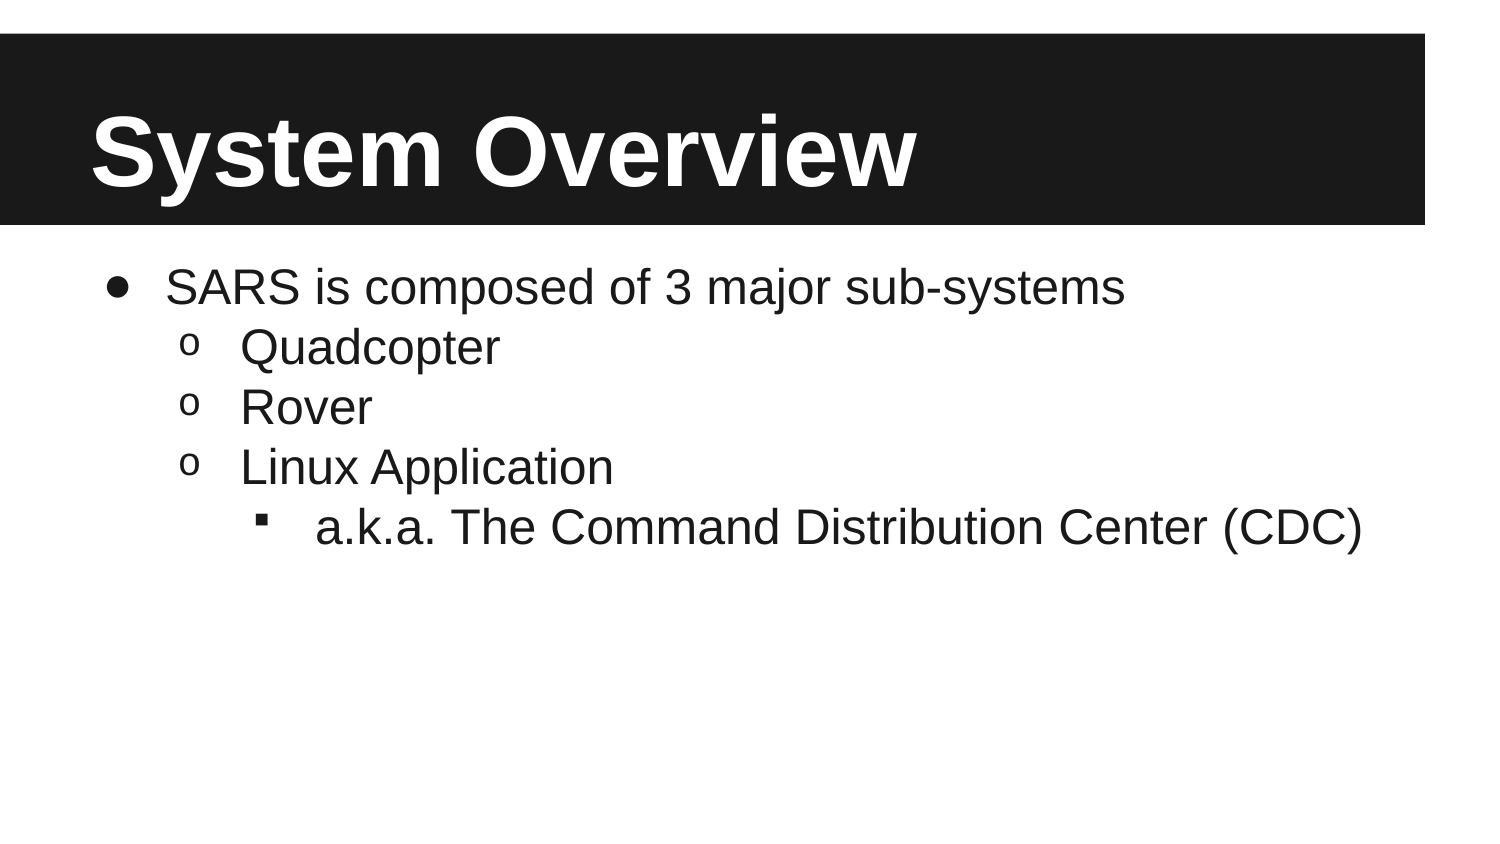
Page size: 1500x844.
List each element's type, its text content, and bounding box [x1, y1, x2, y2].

list SARS is composed of 3 major sub-systems Quadcopter Rover Linux Application a.k.a. The Command Distribution Center (CDC) [75, 239, 1425, 808]
title System Overview [75, 33, 1425, 221]
